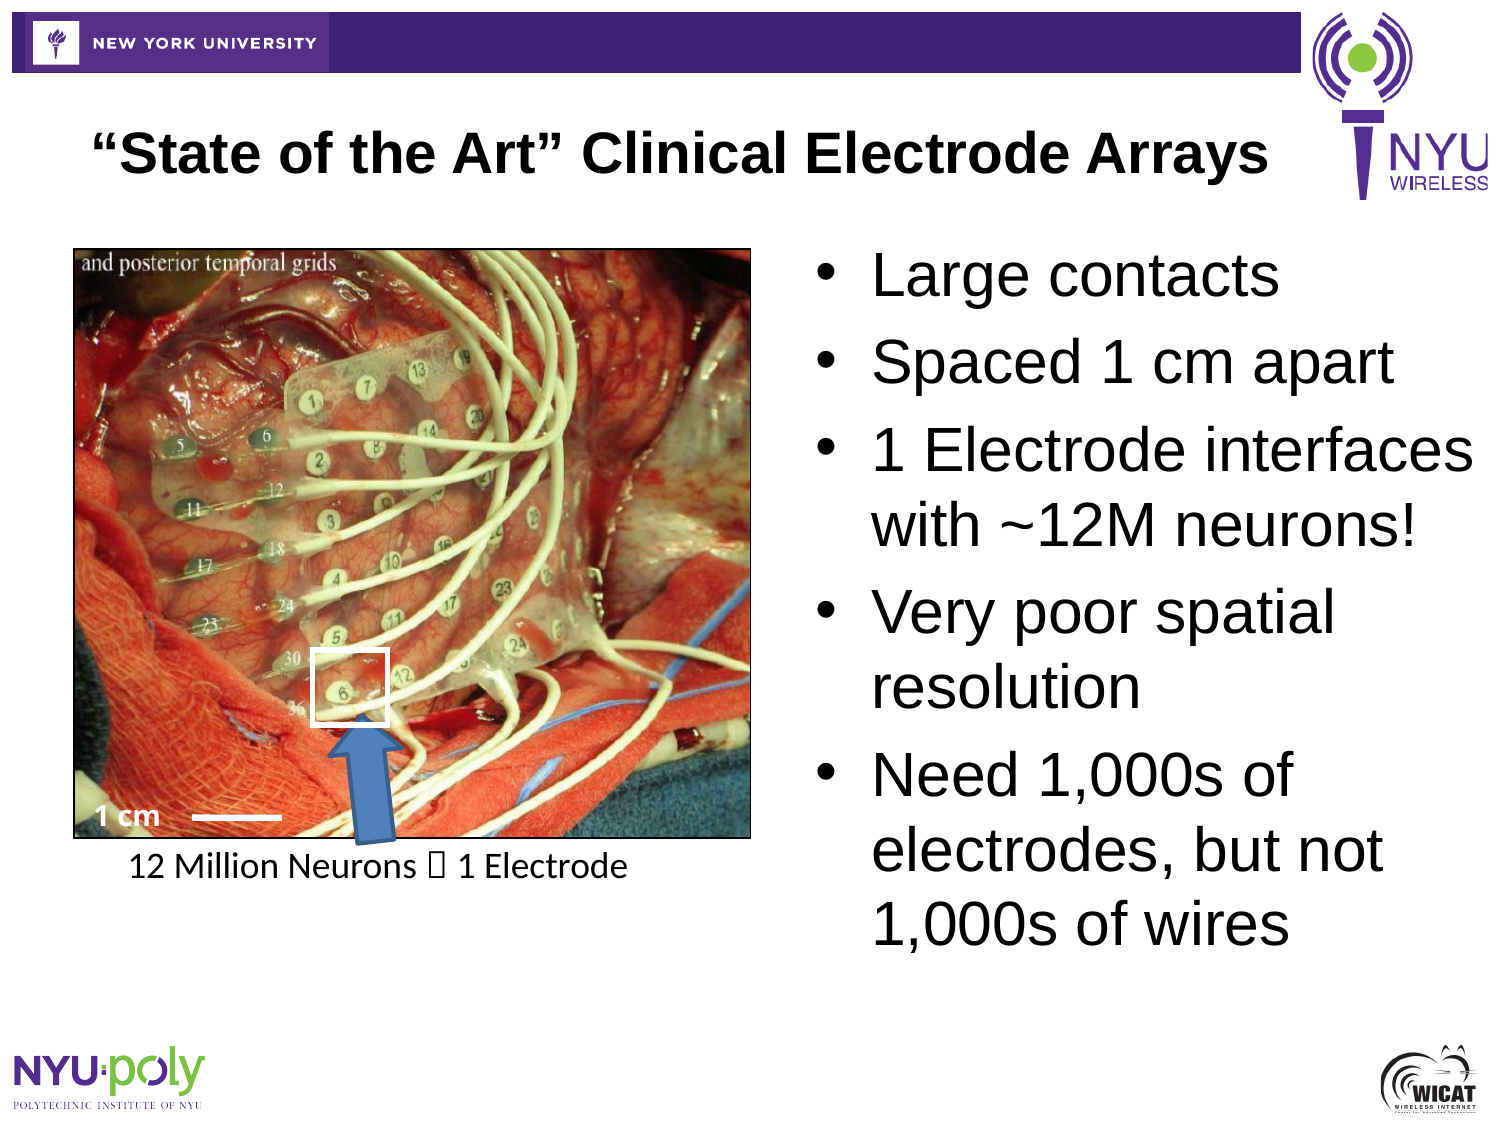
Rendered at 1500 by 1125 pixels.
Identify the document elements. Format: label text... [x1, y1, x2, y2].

picture [25, 12, 329, 72]
list Large contacts Spaced 1 cm apart 1 Electrode interfaces with ~12M neurons! Very poor spatial resolution Need 1,000s of electrodes, but not 1,000s of wires [800, 226, 1500, 1125]
title “State of the Art” Clinical Electrode Arrays [75, 87, 1288, 213]
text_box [74, 249, 751, 896]
picture [12, 1045, 205, 1113]
